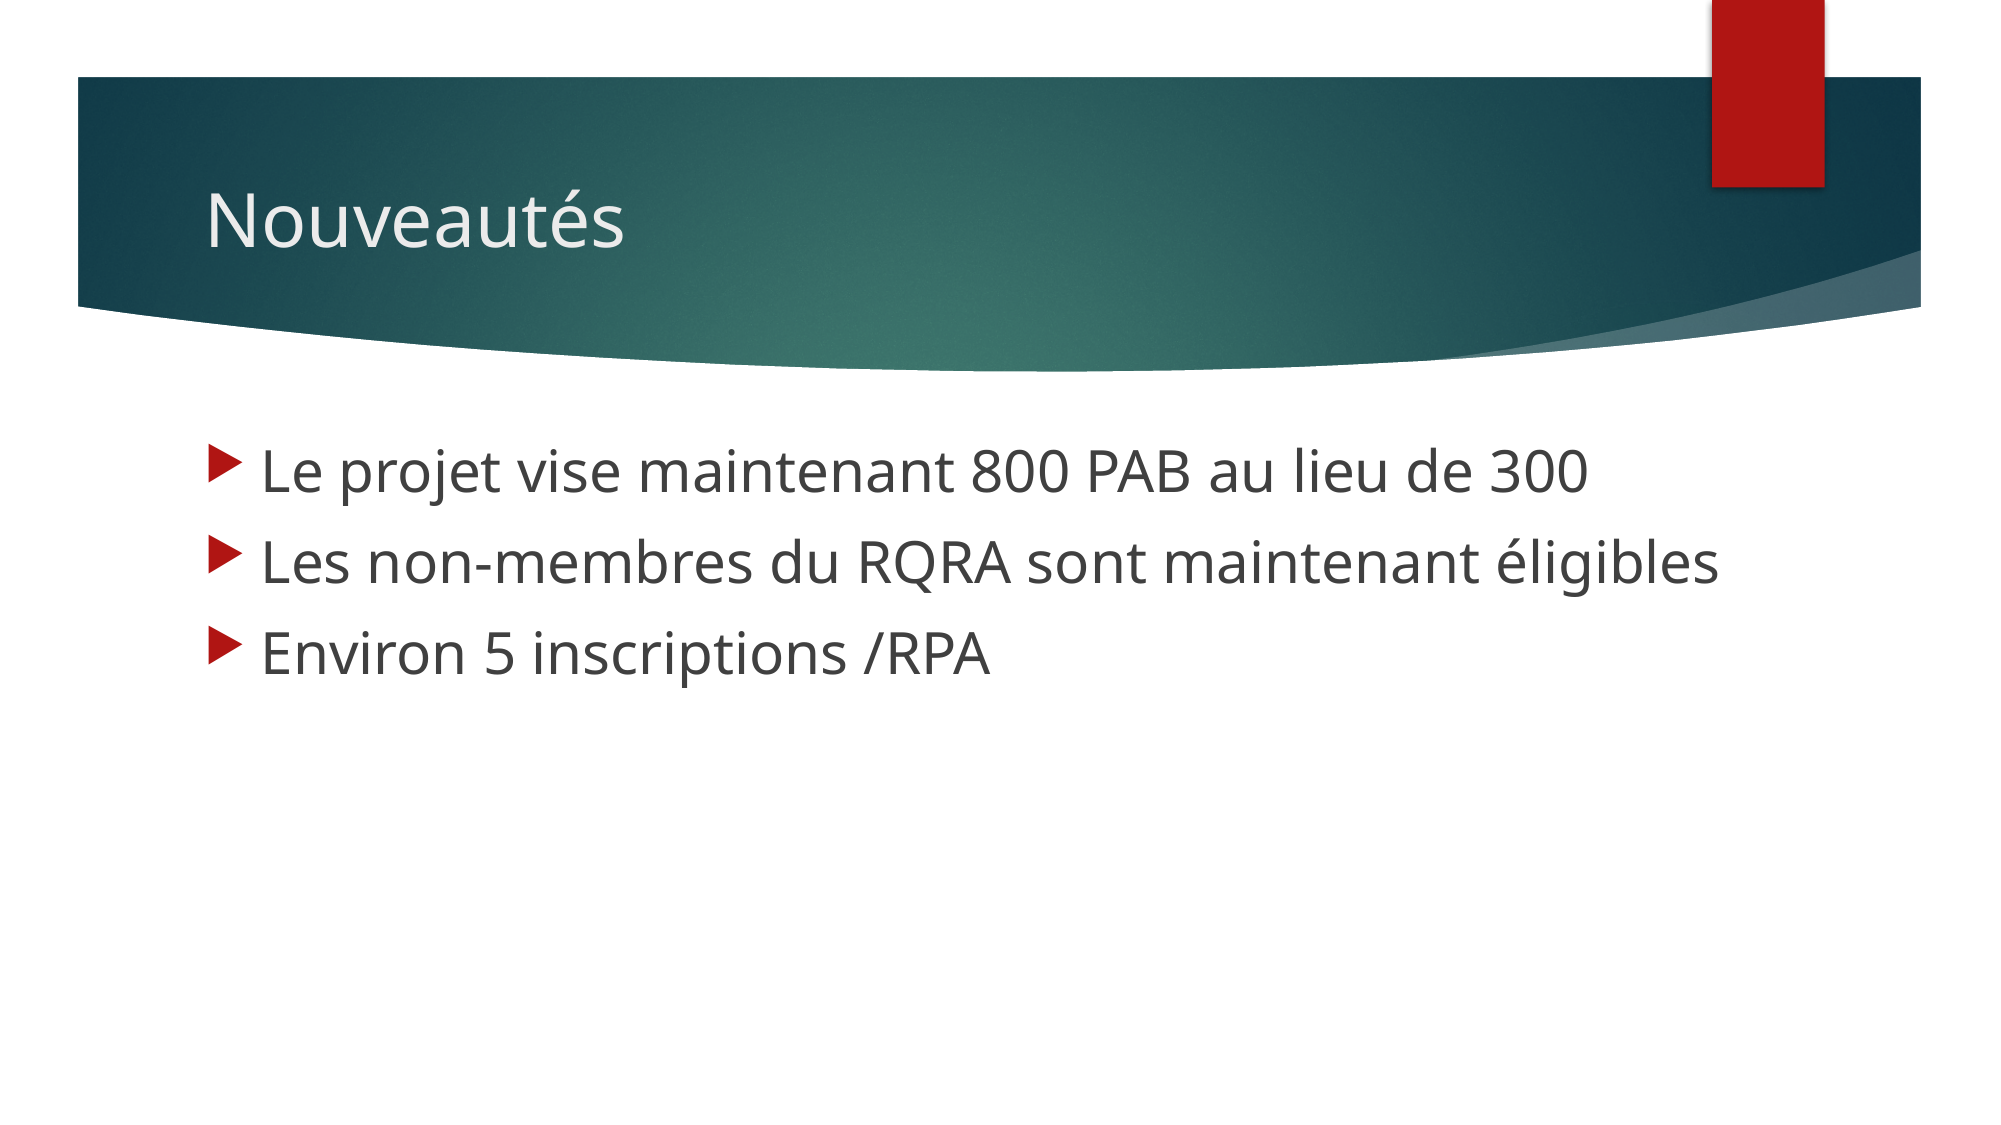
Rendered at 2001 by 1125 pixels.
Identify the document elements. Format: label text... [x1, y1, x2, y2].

title Nouveautés [189, 159, 1638, 276]
list Le projet vise maintenant 800 PAB au lieu de 300 Les non-membres du RQRA sont maintenant éligibles Environ 5 inscriptions /RPA [189, 427, 1898, 988]
